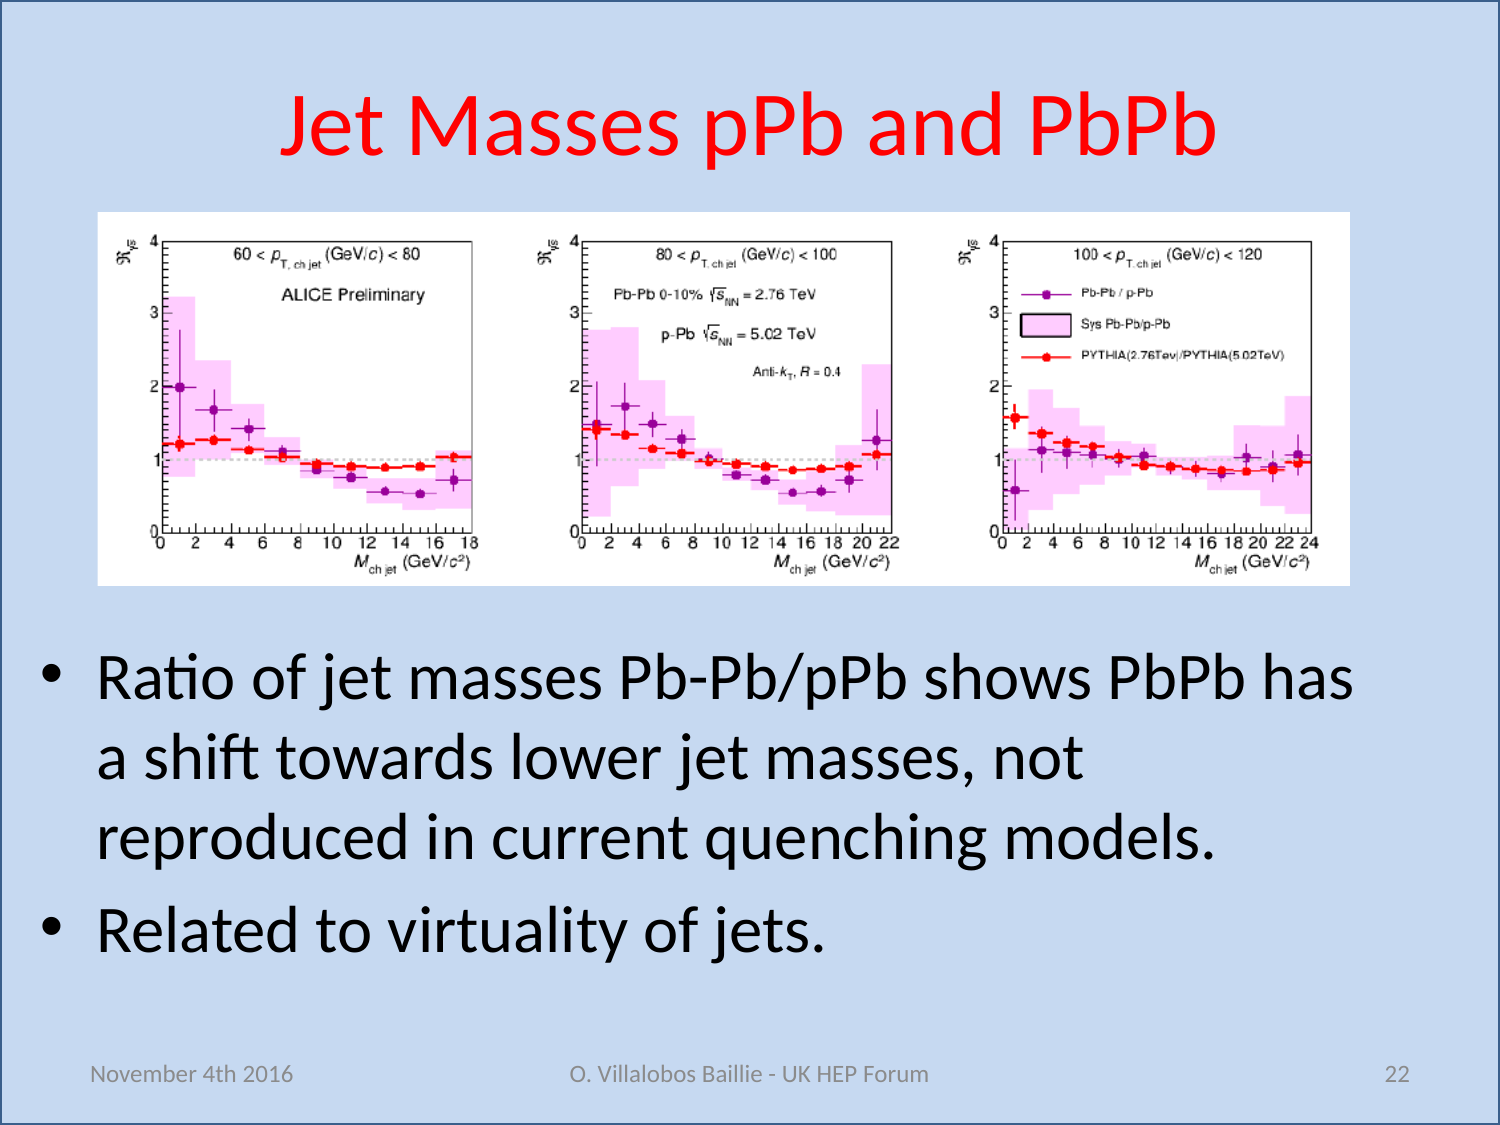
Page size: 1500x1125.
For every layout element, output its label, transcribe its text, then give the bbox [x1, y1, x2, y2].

picture [97, 212, 1351, 586]
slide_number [75, 1042, 425, 1103]
slide_number 22 [1074, 1042, 1425, 1103]
footer O. Villalobos Baillie - UK HEP Forum [512, 1042, 988, 1103]
list Ratio of jet masses Pb-Pb/pPb shows PbPb has a shift towards lower jet masses, not reproduced in current quenching models. Related to virtuality of jets. [24, 624, 1375, 1013]
title Jet Masses pPb and PbPb [75, 24, 1425, 213]
